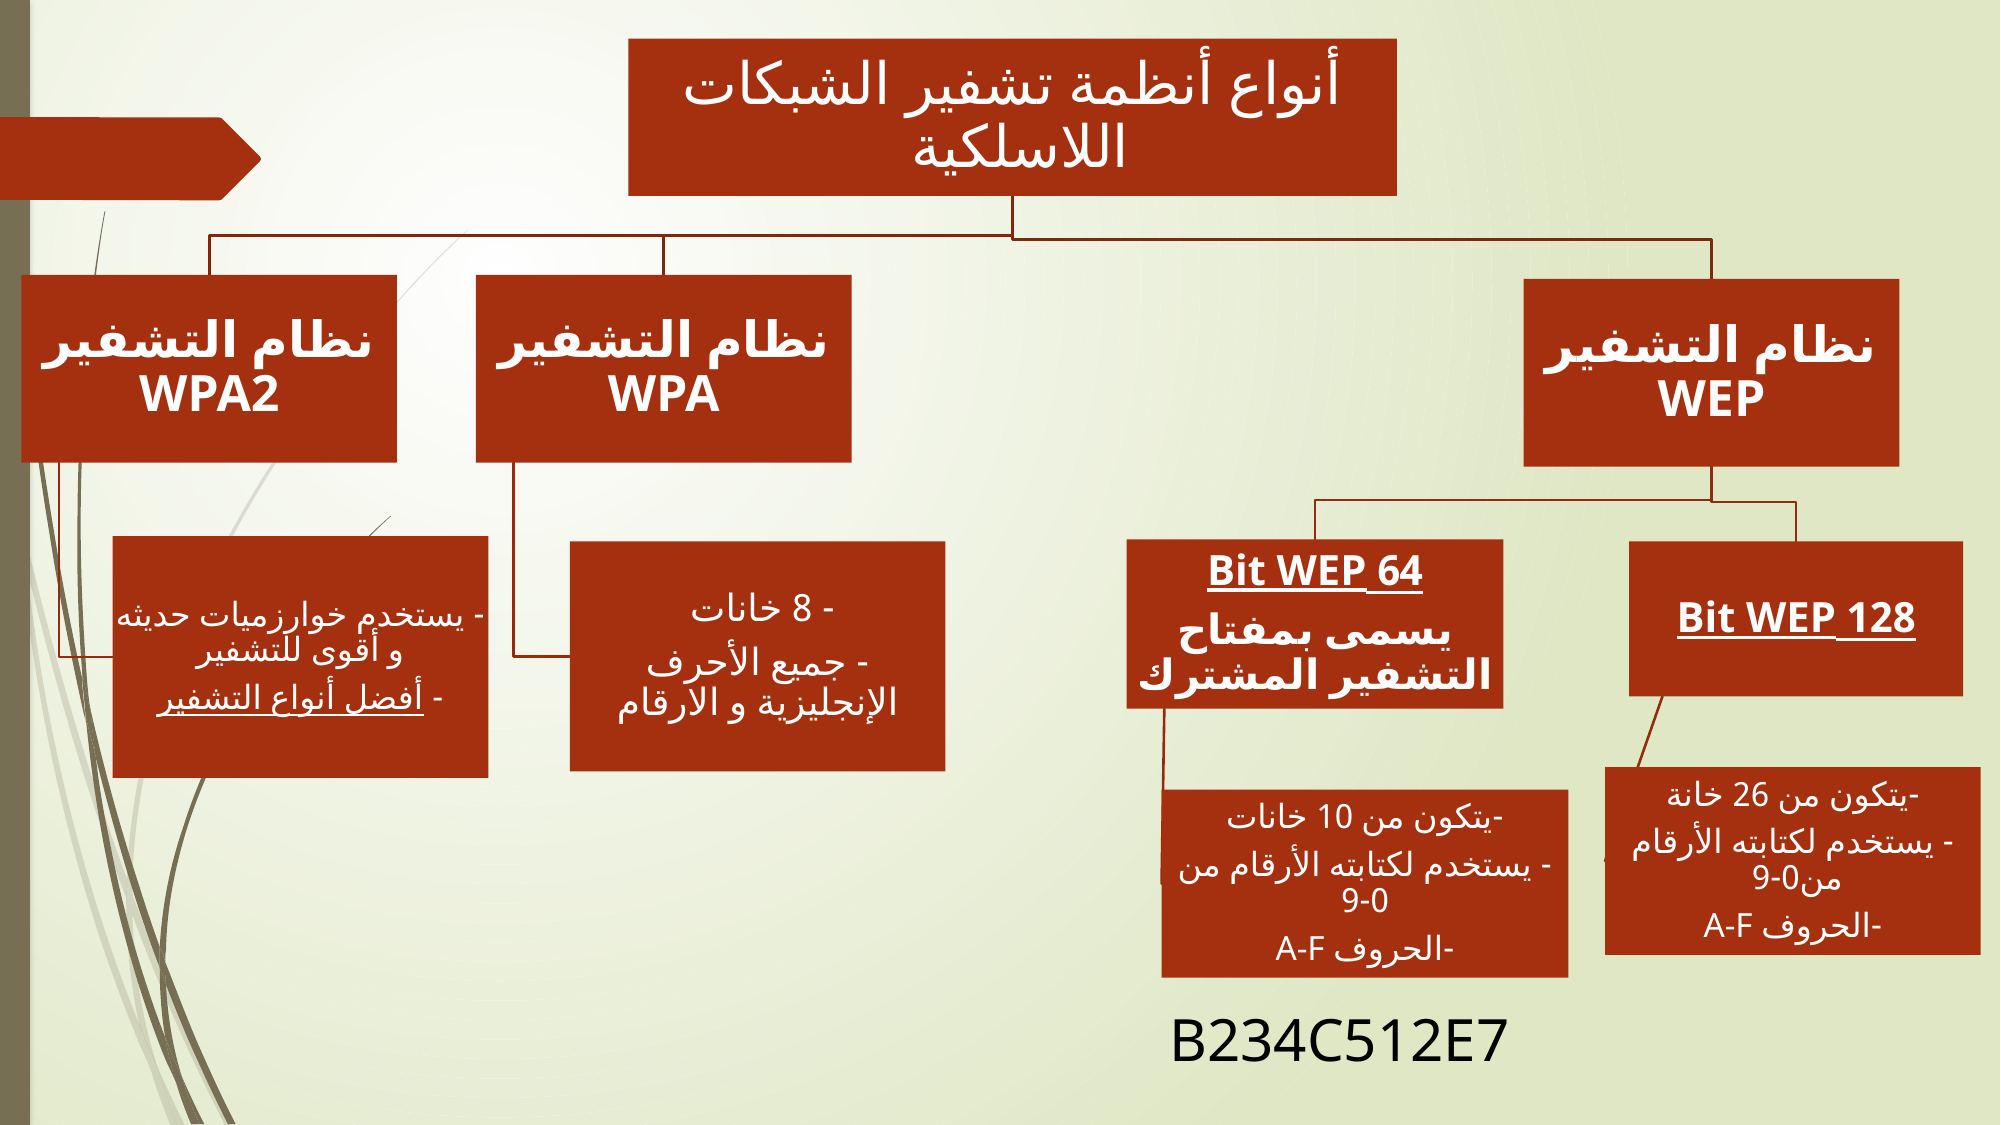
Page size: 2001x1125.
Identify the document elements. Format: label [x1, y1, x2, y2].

text_box [20, 28, 1981, 1083]
